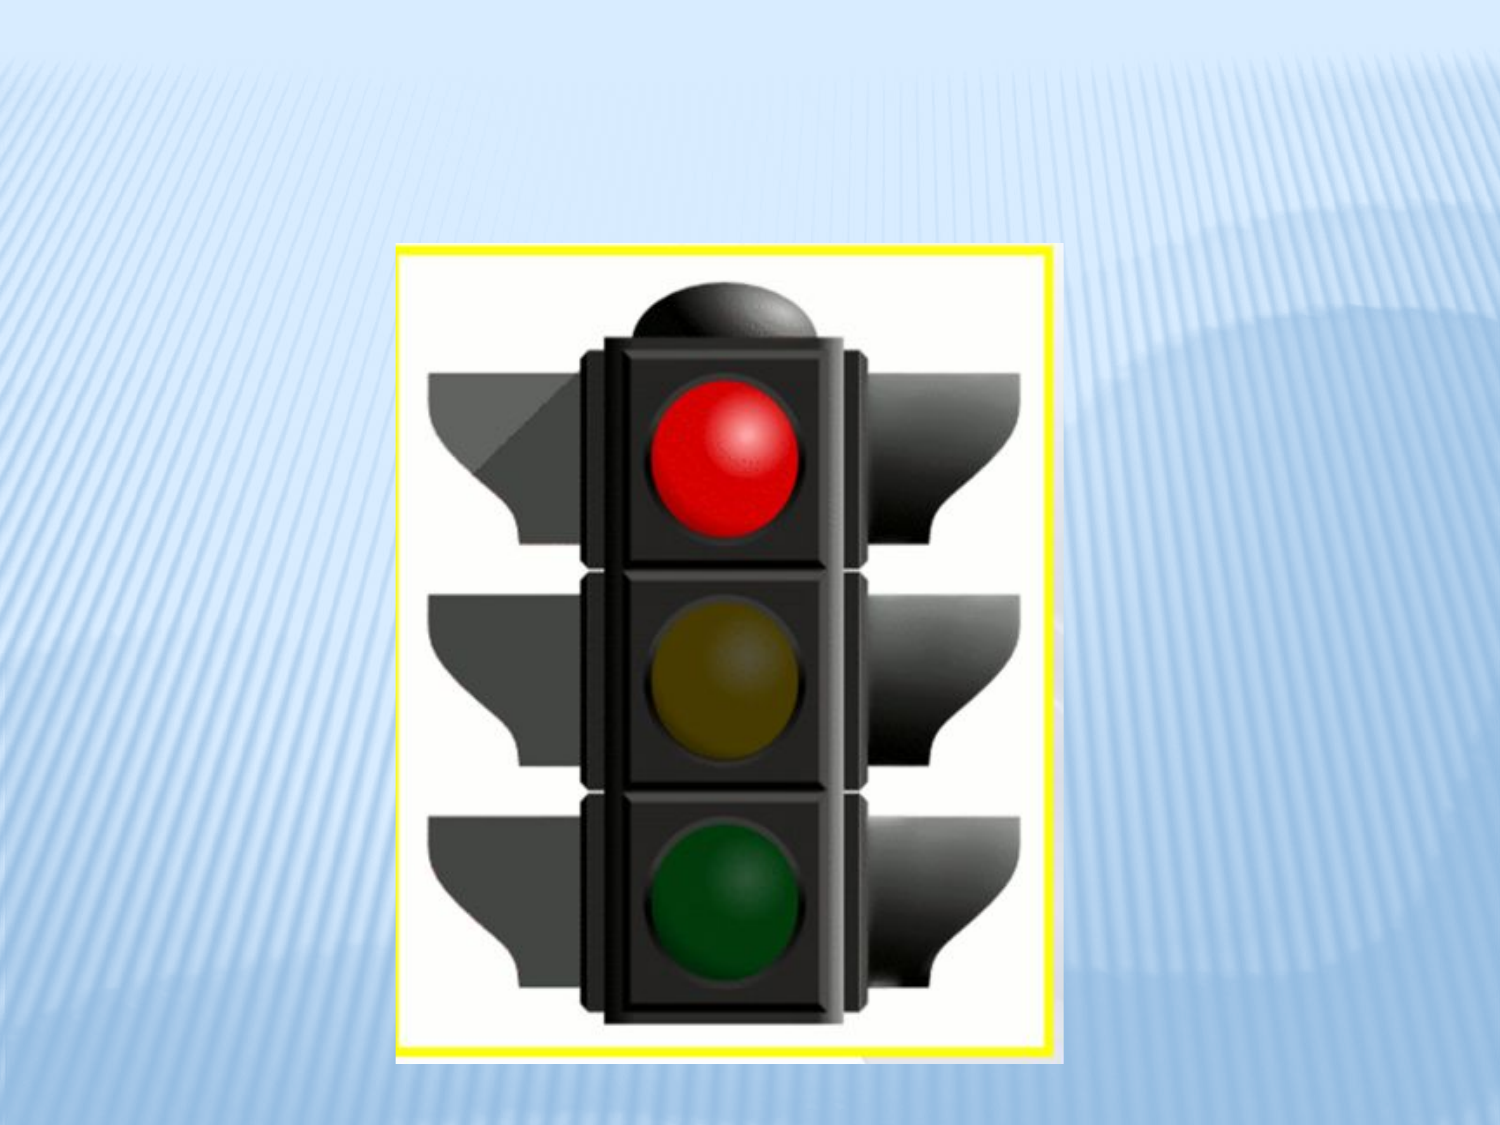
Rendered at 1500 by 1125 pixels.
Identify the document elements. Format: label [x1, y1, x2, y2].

picture [395, 243, 1064, 1065]
